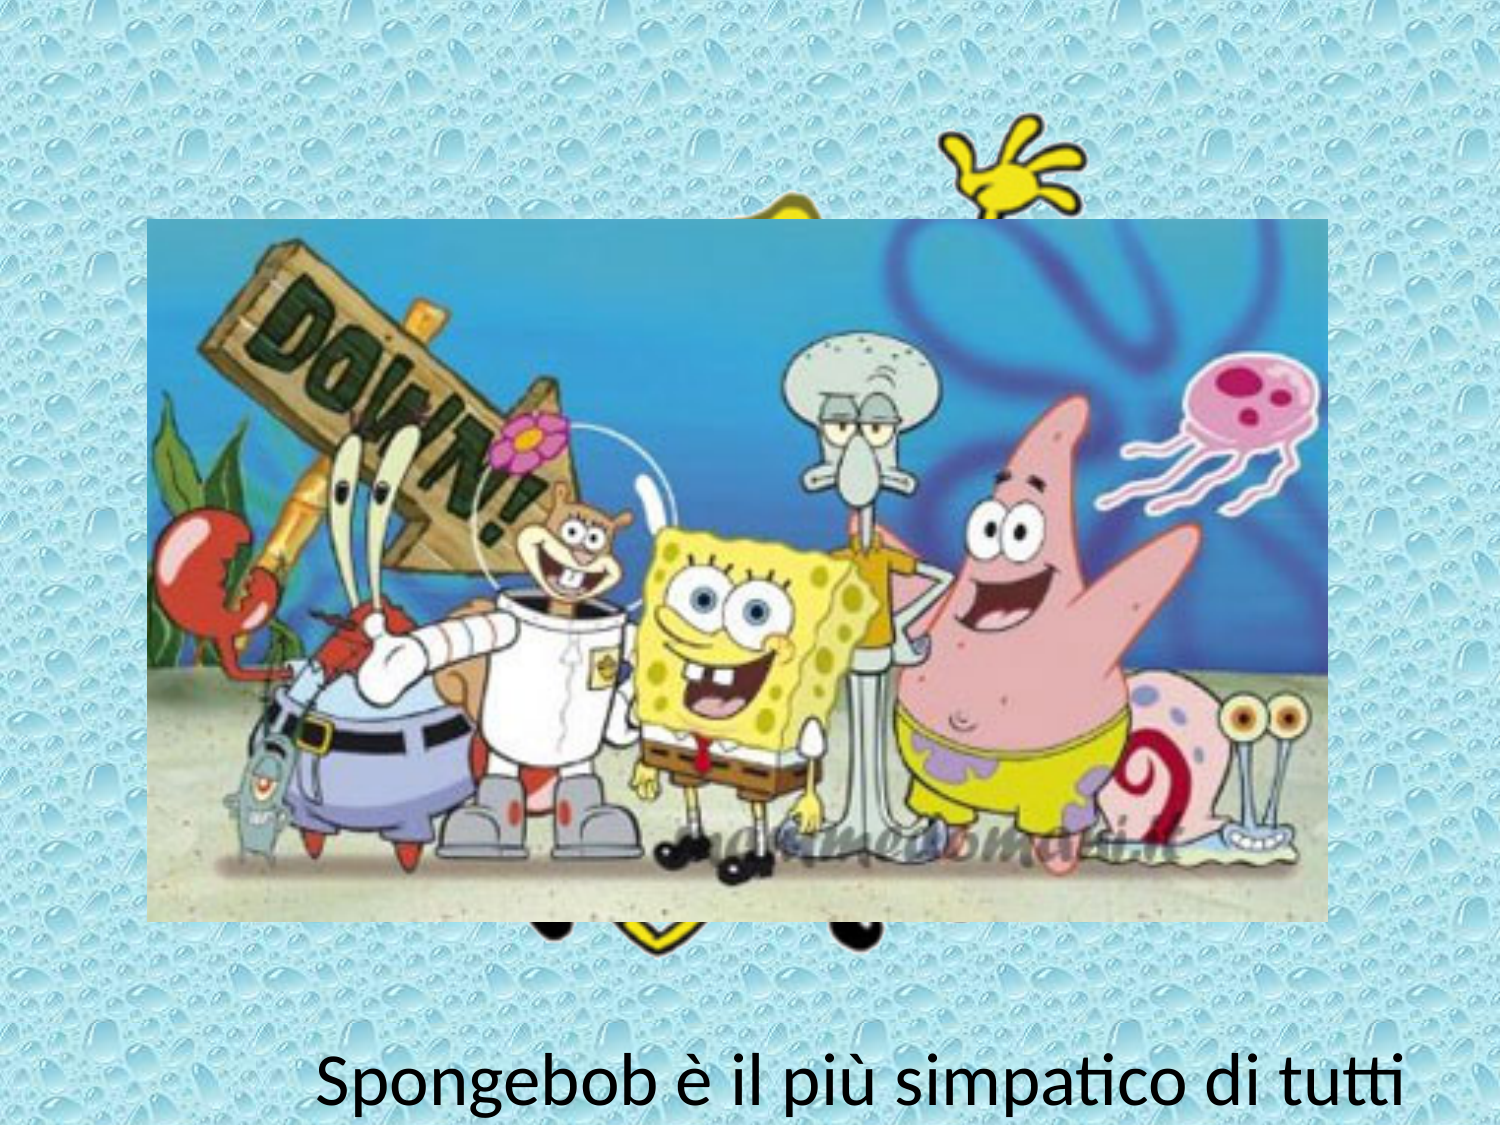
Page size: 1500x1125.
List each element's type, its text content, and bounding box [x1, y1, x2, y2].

picture [0, 0, 1500, 1125]
text_box Spongebob è il più simpatico di tutti [301, 1023, 1500, 1125]
